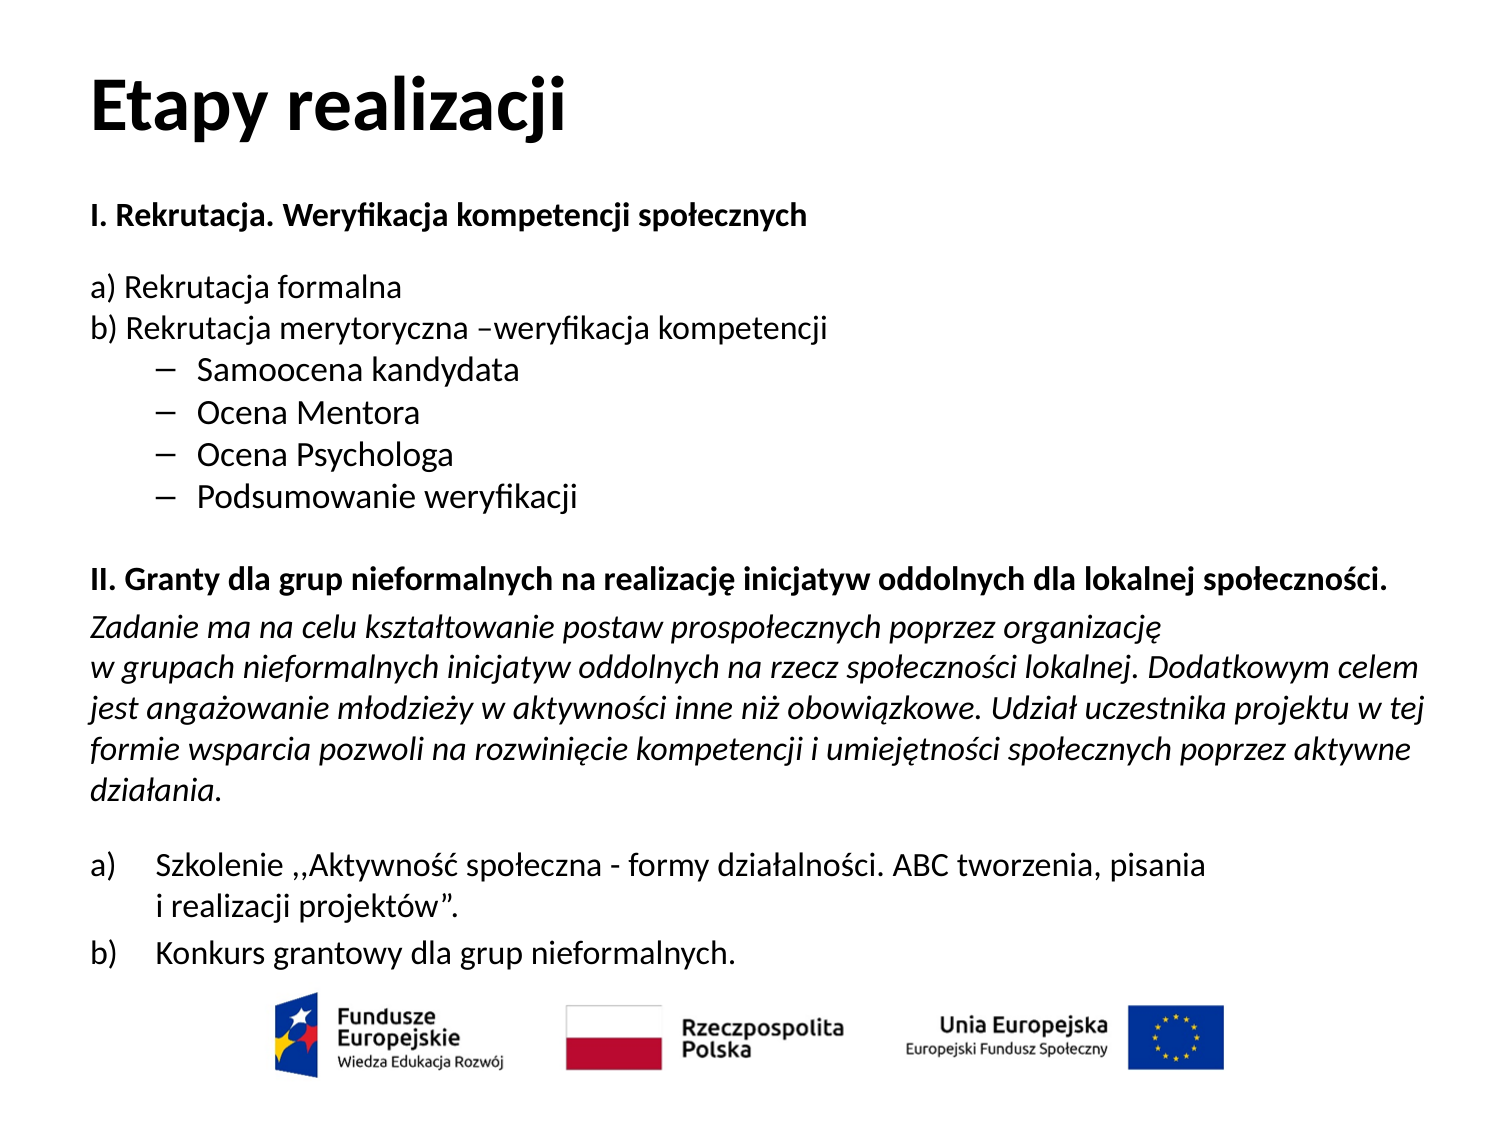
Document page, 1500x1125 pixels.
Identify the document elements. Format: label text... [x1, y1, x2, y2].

list I. Rekrutacja. Weryfikacja kompetencji społecznych a) Rekrutacja formalna b) Rekrutacja merytoryczna –weryfikacja kompetencji Samoocena kandydata Ocena Mentora Ocena Psychologa Podsumowanie weryfikacji II. Granty dla grup nieformalnych na realizację inicjatyw oddolnych dla lokalnej społeczności. Zadanie ma na celu kształtowanie postaw prospołecznych poprzez organizację w grupach nieformalnych inicjatyw oddolnych na rzecz społeczności lokalnej. Dodatkowym celem jest angażowanie młodzieży w aktywności inne niż obowiązkowe. Udział uczestnika projektu w tej formie wsparcia pozwoli na rozwinięcie kompetencji i umiejętności społecznych poprzez aktywne działania. Szkolenie ,,Aktywność społeczna - formy działalności. ABC tworzenia, pisania i realizacji projektów”. Konkurs grantowy dla grup nieformalnych. [75, 184, 1447, 988]
title Etapy realizacji [75, 45, 1425, 154]
picture [254, 971, 1246, 1099]
